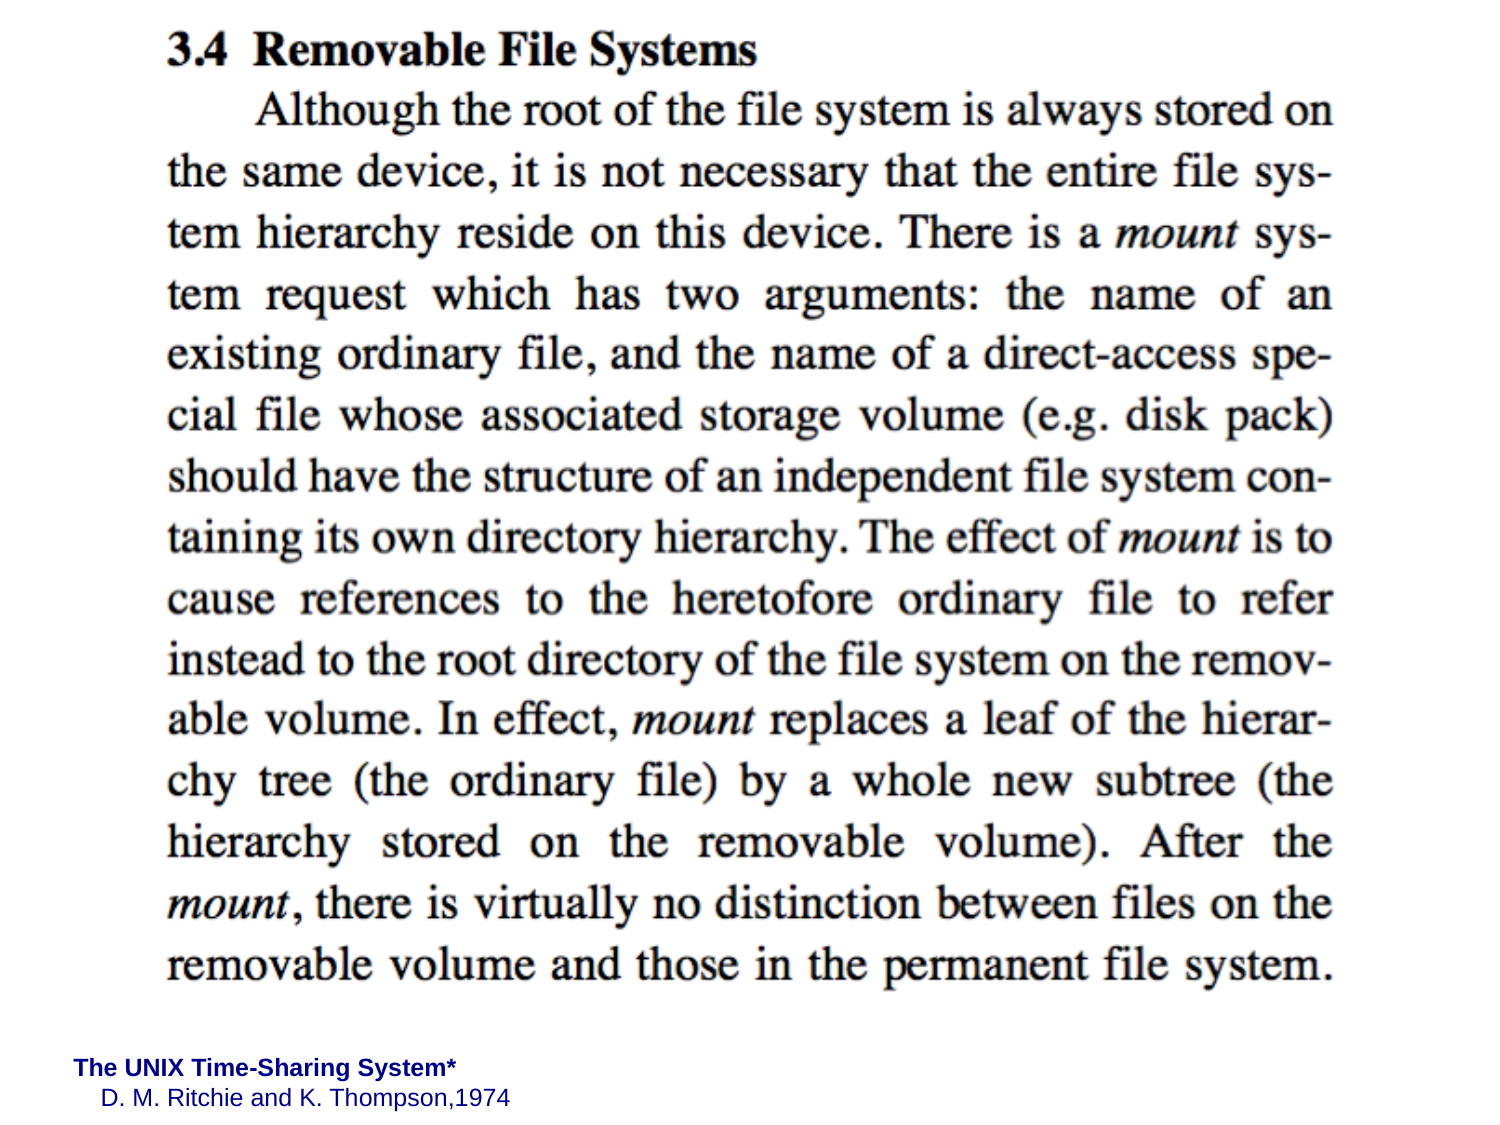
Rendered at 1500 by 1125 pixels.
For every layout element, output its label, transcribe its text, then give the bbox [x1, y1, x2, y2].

text_box The UNIX Time-Sharing System* D. M. Ritchie and K. Thompson,1974 [0, 1044, 538, 1125]
picture [124, 10, 1376, 997]
